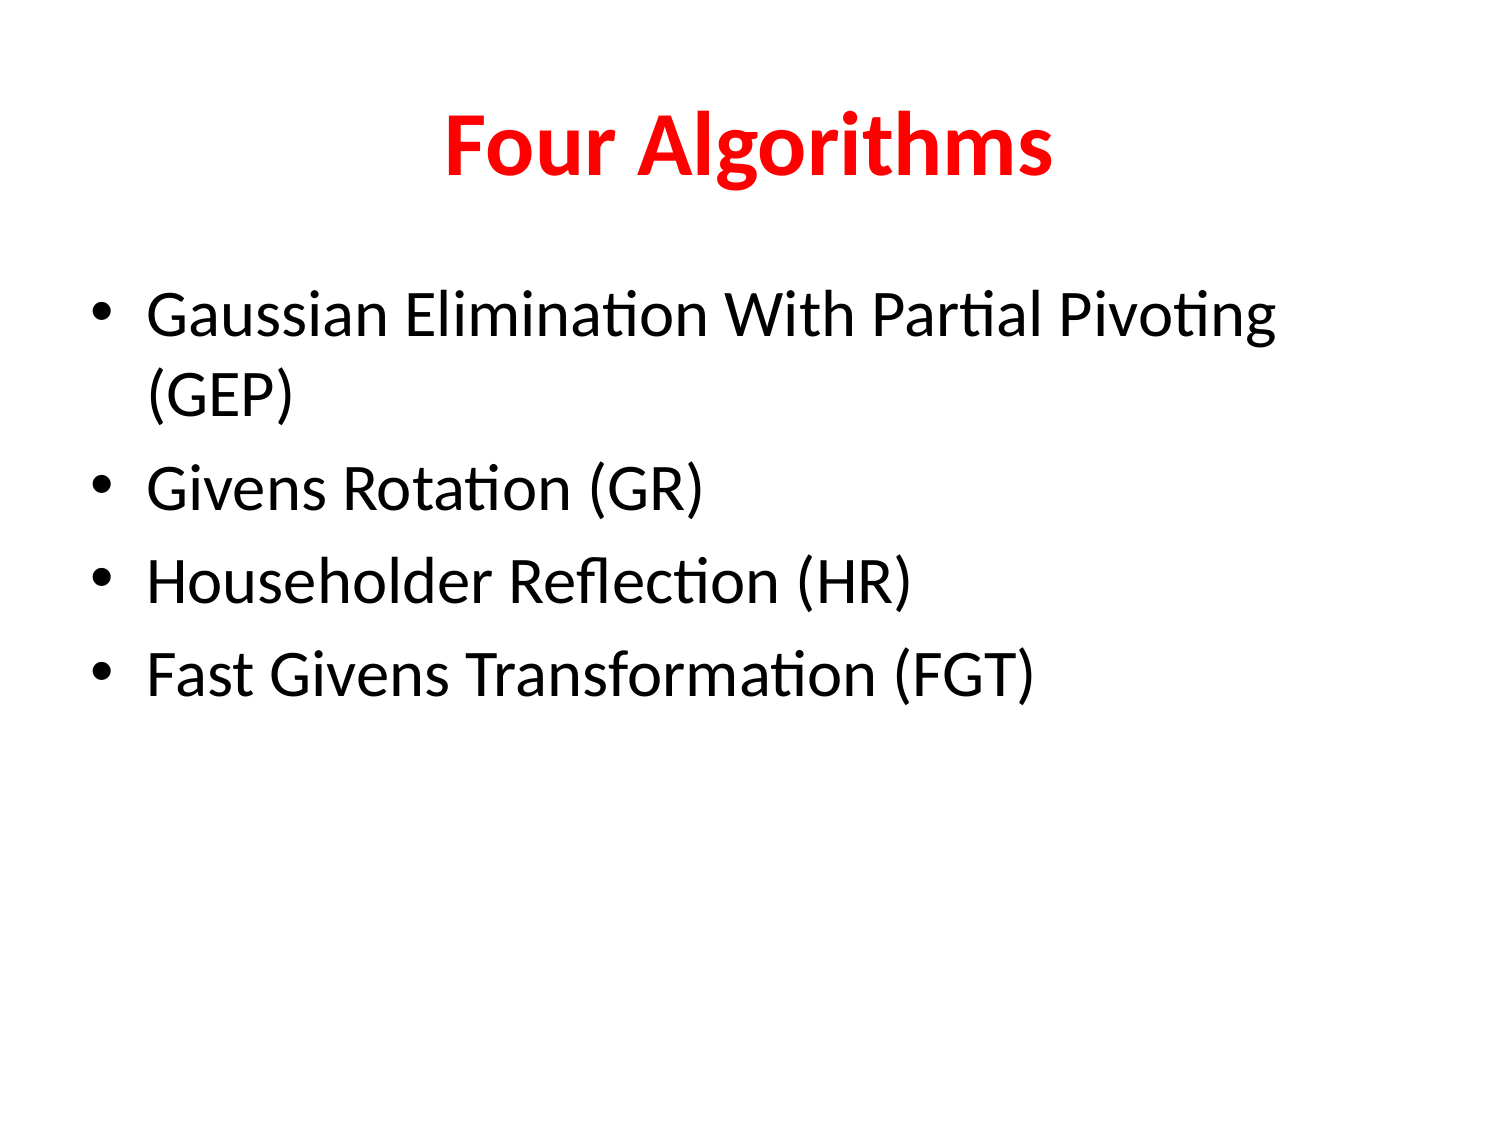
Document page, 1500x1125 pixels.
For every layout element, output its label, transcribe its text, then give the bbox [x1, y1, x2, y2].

title Four Algorithms [75, 45, 1425, 233]
list Gaussian Elimination With Partial Pivoting (GEP) Givens Rotation (GR) Householder Reflection (HR) Fast Givens Transformation (FGT) [75, 262, 1425, 1005]
